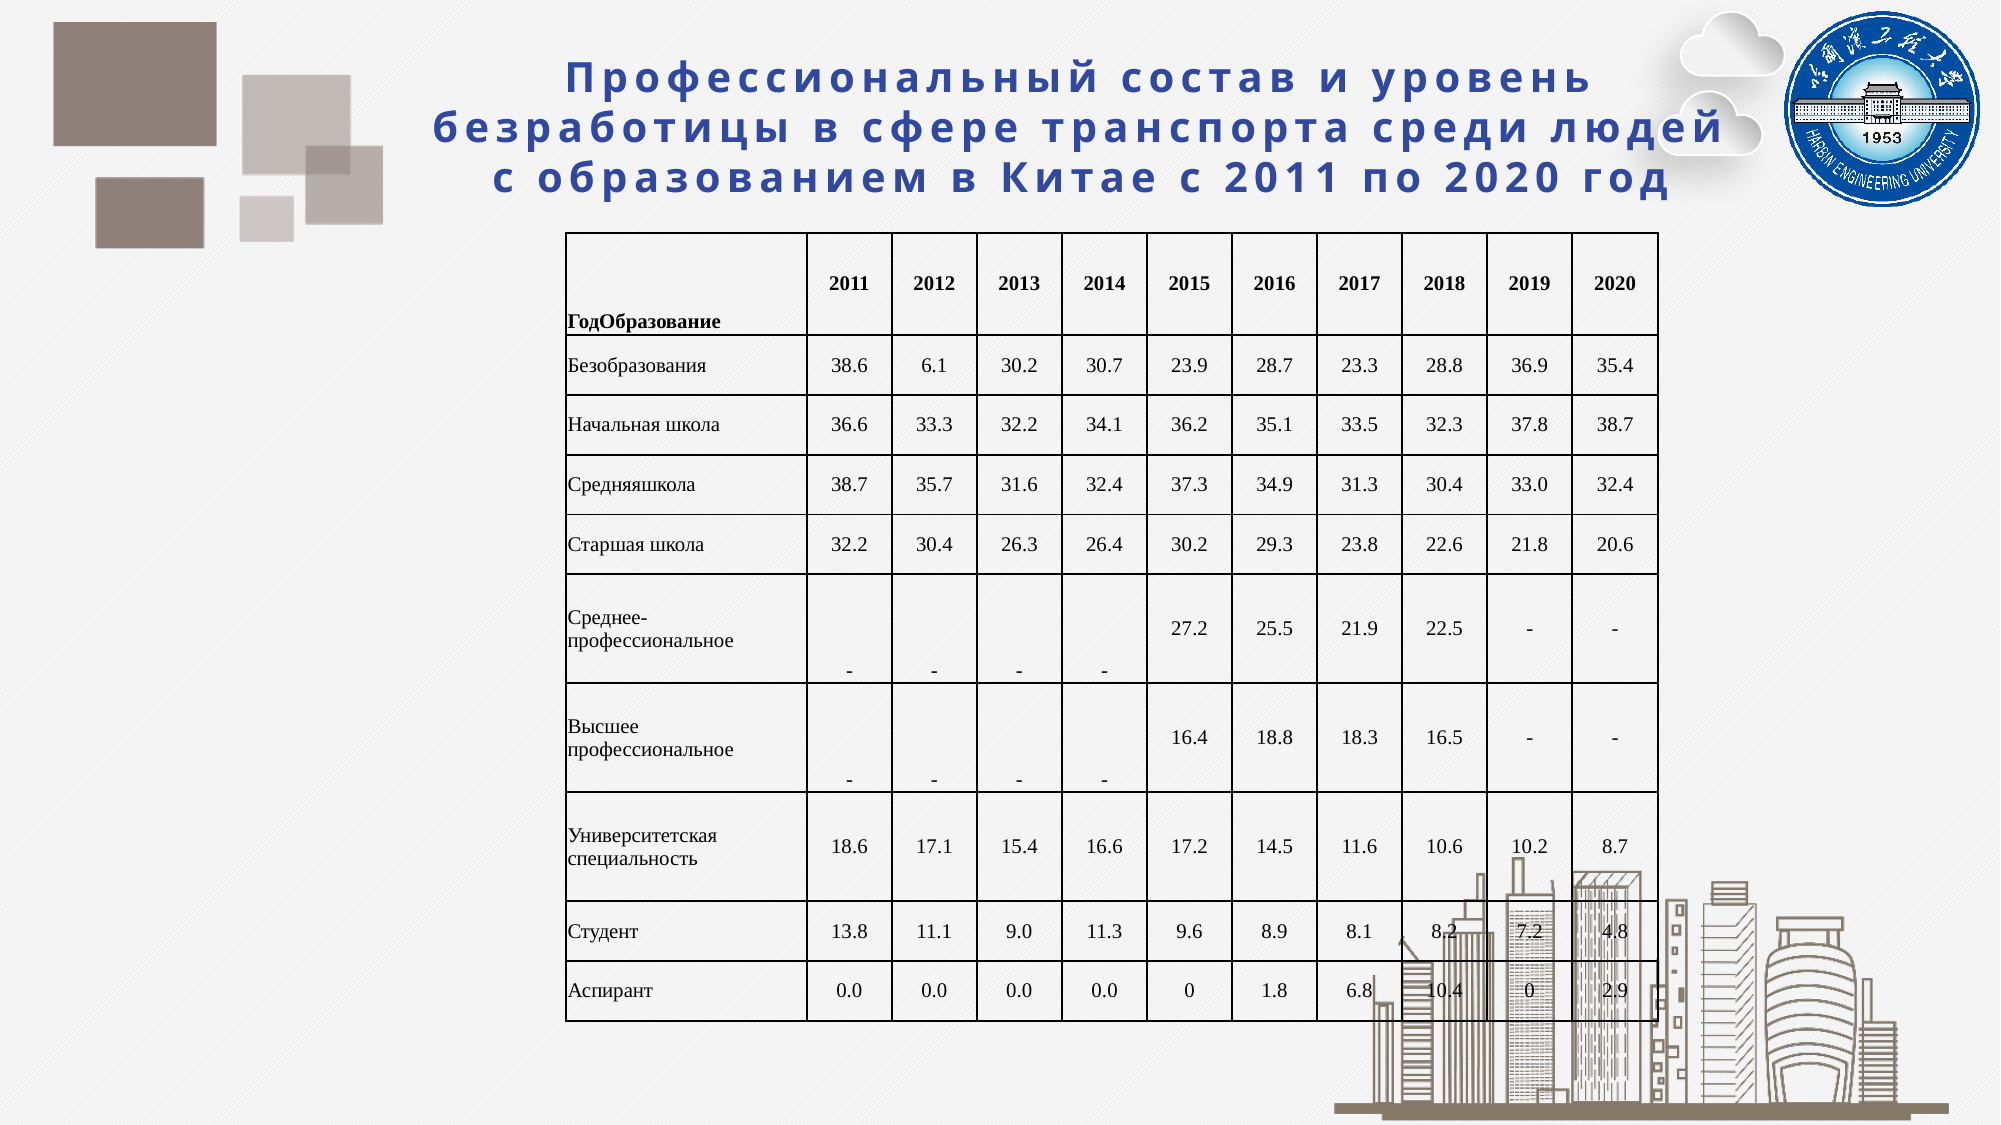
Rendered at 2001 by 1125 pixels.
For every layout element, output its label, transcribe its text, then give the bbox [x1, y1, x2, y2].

table_header 2018 [1403, 234, 1486, 334]
text_box Профессиональный состав и уровень безработицы в сфере транспорта среди людей с образованием в Китае с 2011 по 2020 год [509, 43, 1748, 209]
table_cell 16.5 [1403, 684, 1486, 772]
table_cell 15.4 [978, 793, 1061, 900]
table_header 2016 [1233, 234, 1316, 334]
table_cell Средняяшкола [567, 456, 806, 514]
table_cell 17.2 [1148, 793, 1231, 900]
table_cell 32.4 [1573, 456, 1657, 514]
table_cell 14.5 [1233, 793, 1281, 900]
table_cell 11.1 [893, 902, 976, 960]
table_cell 0.0 [893, 962, 976, 1020]
table_cell 32.2 [808, 515, 891, 573]
table_cell 18.6 [808, 793, 891, 900]
table_cell Университетская специальность [567, 793, 806, 900]
table_cell 22.6 [1403, 515, 1486, 573]
table_header 2014 [1063, 234, 1146, 334]
table_cell 38.7 [808, 456, 891, 514]
table_cell - [1063, 684, 1146, 791]
table_cell 0 [1148, 962, 1231, 1020]
table_cell 28.8 [1403, 336, 1486, 394]
table_cell 36.2 [1148, 396, 1231, 454]
table_cell 36.9 [1488, 336, 1571, 394]
table_cell 8.9 [1233, 902, 1281, 960]
table_cell - [893, 575, 976, 682]
table_cell - [893, 684, 976, 791]
table_cell 31.6 [978, 456, 1061, 514]
table_header 2012 [893, 234, 976, 334]
table_cell 34.1 [1063, 396, 1146, 454]
table_cell 37.3 [1148, 456, 1231, 514]
table_cell 13.8 [808, 902, 891, 960]
table_cell 21.9 [1318, 575, 1401, 682]
table_cell Высшее профессиональное [567, 684, 806, 791]
table_cell 23.9 [1148, 336, 1231, 394]
table_cell 16.6 [1063, 793, 1146, 900]
text_box [1748, 114, 1764, 156]
table_cell 30.7 [1063, 336, 1146, 394]
table_header 2015 [1148, 234, 1231, 334]
table_cell 36.6 [808, 396, 891, 454]
table_cell Аспирант [567, 962, 806, 1020]
table_cell 0.0 [1063, 962, 1146, 1020]
table_cell 32.2 [978, 396, 1061, 454]
table_cell 9.6 [1148, 902, 1231, 960]
table_cell 20.6 [1573, 515, 1657, 573]
table_cell - [1573, 575, 1657, 682]
table_cell 9.0 [978, 902, 1061, 960]
table_cell - [1573, 684, 1657, 772]
table_cell 30.2 [1148, 515, 1231, 573]
table_cell 33.0 [1488, 456, 1571, 514]
table_cell 30.4 [893, 515, 976, 573]
text_box [1684, 10, 1784, 77]
table_header 2011 [808, 234, 891, 334]
table_cell - [978, 684, 1061, 791]
table_cell 37.8 [1488, 396, 1571, 454]
table_cell 11.3 [1063, 902, 1146, 960]
table_cell 35.1 [1233, 396, 1316, 454]
table_cell Начальная школа [567, 396, 806, 454]
table_cell 35.4 [1573, 336, 1657, 394]
table_cell 1.8 [1233, 962, 1281, 1020]
table_cell 25.5 [1233, 575, 1316, 682]
table_cell 23.8 [1318, 515, 1401, 573]
table_cell 30.2 [978, 336, 1061, 394]
table_header ГодОбразование [567, 234, 806, 334]
table_cell Безобразования [567, 336, 806, 394]
table_cell 31.3 [1318, 456, 1401, 514]
table_cell 23.3 [1318, 336, 1401, 394]
table_cell Студент [567, 902, 806, 960]
table_cell 28.7 [1233, 336, 1316, 394]
table_cell 33.3 [893, 396, 976, 454]
table_cell 29.3 [1233, 515, 1316, 573]
picture [1784, 11, 1980, 207]
table_cell 18.3 [1318, 684, 1401, 772]
table_cell 34.9 [1233, 456, 1316, 514]
table_cell 0.0 [978, 962, 1061, 1020]
table_cell 26.3 [978, 515, 1061, 573]
table_cell 21.8 [1488, 515, 1571, 573]
table_cell 6.1 [893, 336, 976, 394]
table_cell 38.7 [1573, 396, 1657, 454]
table_cell - [808, 684, 891, 791]
table_cell 27.2 [1148, 575, 1231, 682]
table_cell 16.4 [1148, 684, 1231, 791]
table_cell 18.8 [1233, 684, 1316, 791]
table_cell 32.3 [1403, 396, 1486, 454]
table_cell 38.6 [808, 336, 891, 394]
table_cell 32.4 [1063, 456, 1146, 514]
table_cell - [808, 575, 891, 682]
table_header 2020 [1573, 234, 1657, 334]
table_cell 0.0 [808, 962, 891, 1020]
table_cell - [1488, 575, 1571, 682]
picture [0, 22, 509, 286]
table_cell - [1063, 575, 1146, 682]
table_header 2013 [978, 234, 1061, 334]
table_cell Среднее-профессиональное [567, 575, 806, 682]
table_cell - [978, 575, 1061, 682]
table_cell 35.7 [893, 456, 976, 514]
picture [1281, 772, 1956, 1125]
table_cell 26.4 [1063, 515, 1146, 573]
table_cell 22.5 [1403, 575, 1486, 682]
table_cell 30.4 [1403, 456, 1486, 514]
table_cell 33.5 [1318, 396, 1401, 454]
table_cell 17.1 [893, 793, 976, 900]
table_cell - [1488, 684, 1571, 772]
table_cell Старшая школа [567, 515, 806, 573]
table_header 2017 [1318, 234, 1401, 334]
table_header 2019 [1488, 234, 1571, 334]
